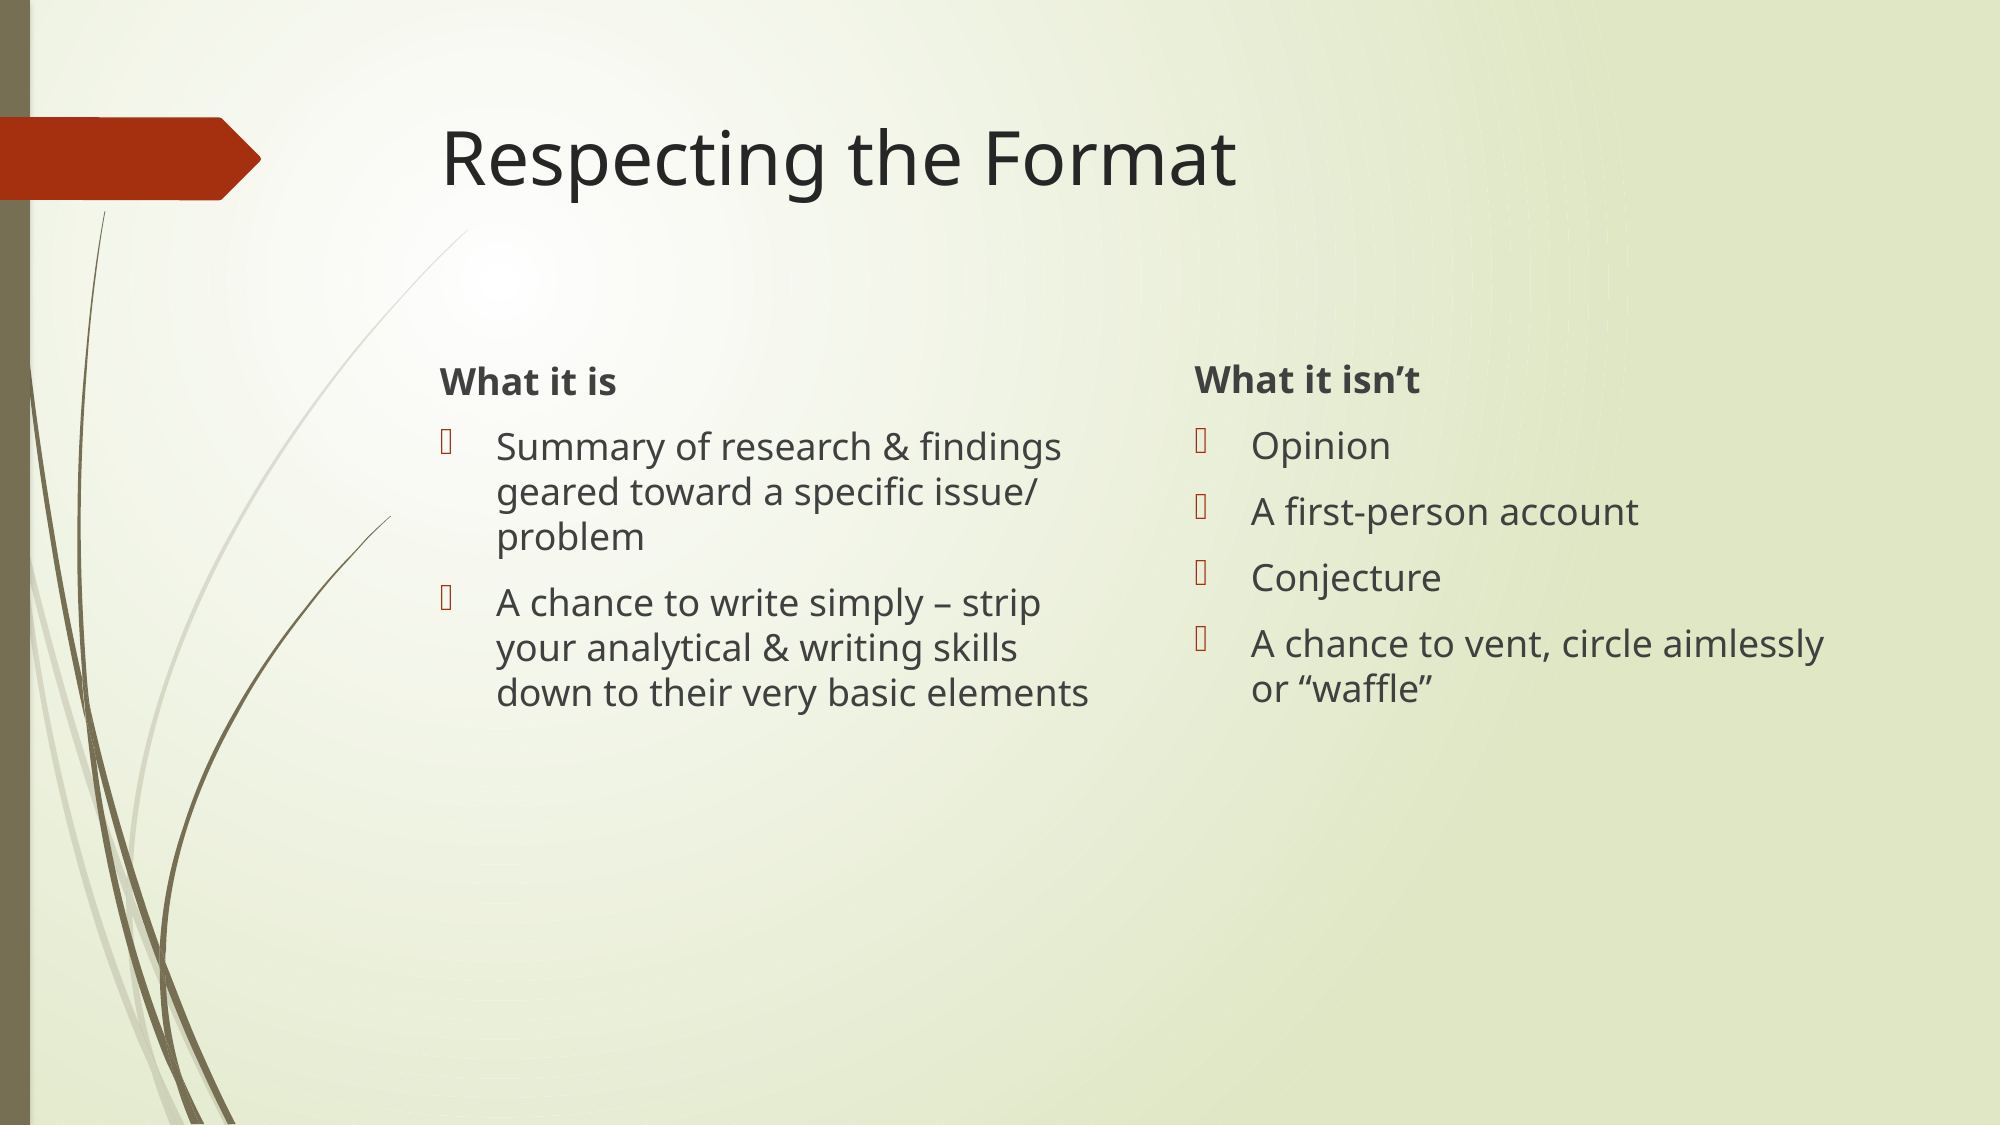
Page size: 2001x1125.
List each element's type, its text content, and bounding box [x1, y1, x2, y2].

list What it isn’t Opinion A first-person account Conjecture A chance to vent, circle aimlessly or “waffle” [1179, 348, 1888, 969]
list What it is Summary of research & findings geared toward a specific issue/ problem A chance to write simply – strip your analytical & writing skills down to their very basic elements [424, 350, 1133, 970]
title Respecting the Format [425, 102, 1888, 313]
